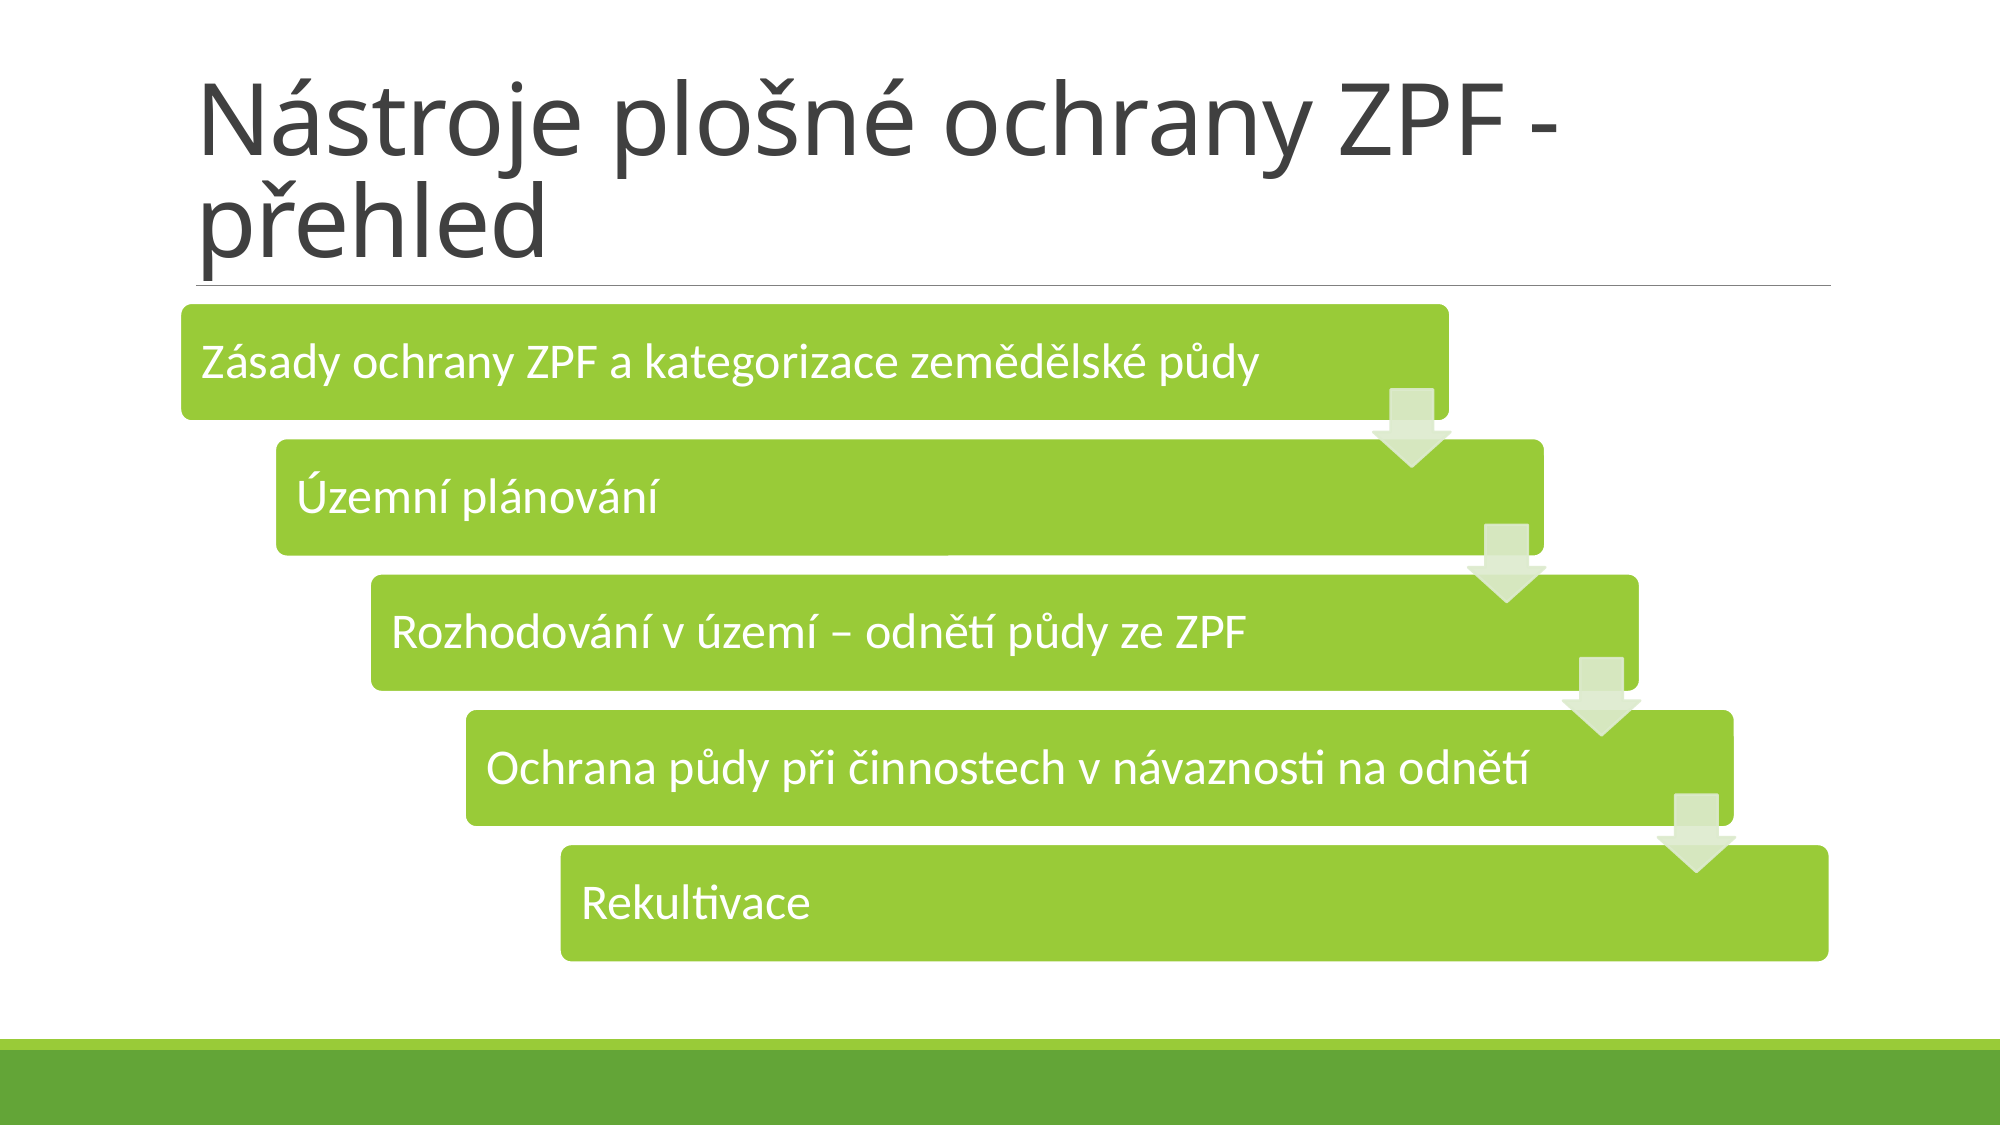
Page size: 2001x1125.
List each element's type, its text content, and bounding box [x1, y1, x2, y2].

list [179, 302, 1831, 964]
title Nástroje plošné ochrany ZPF - přehled [180, 47, 1830, 285]
